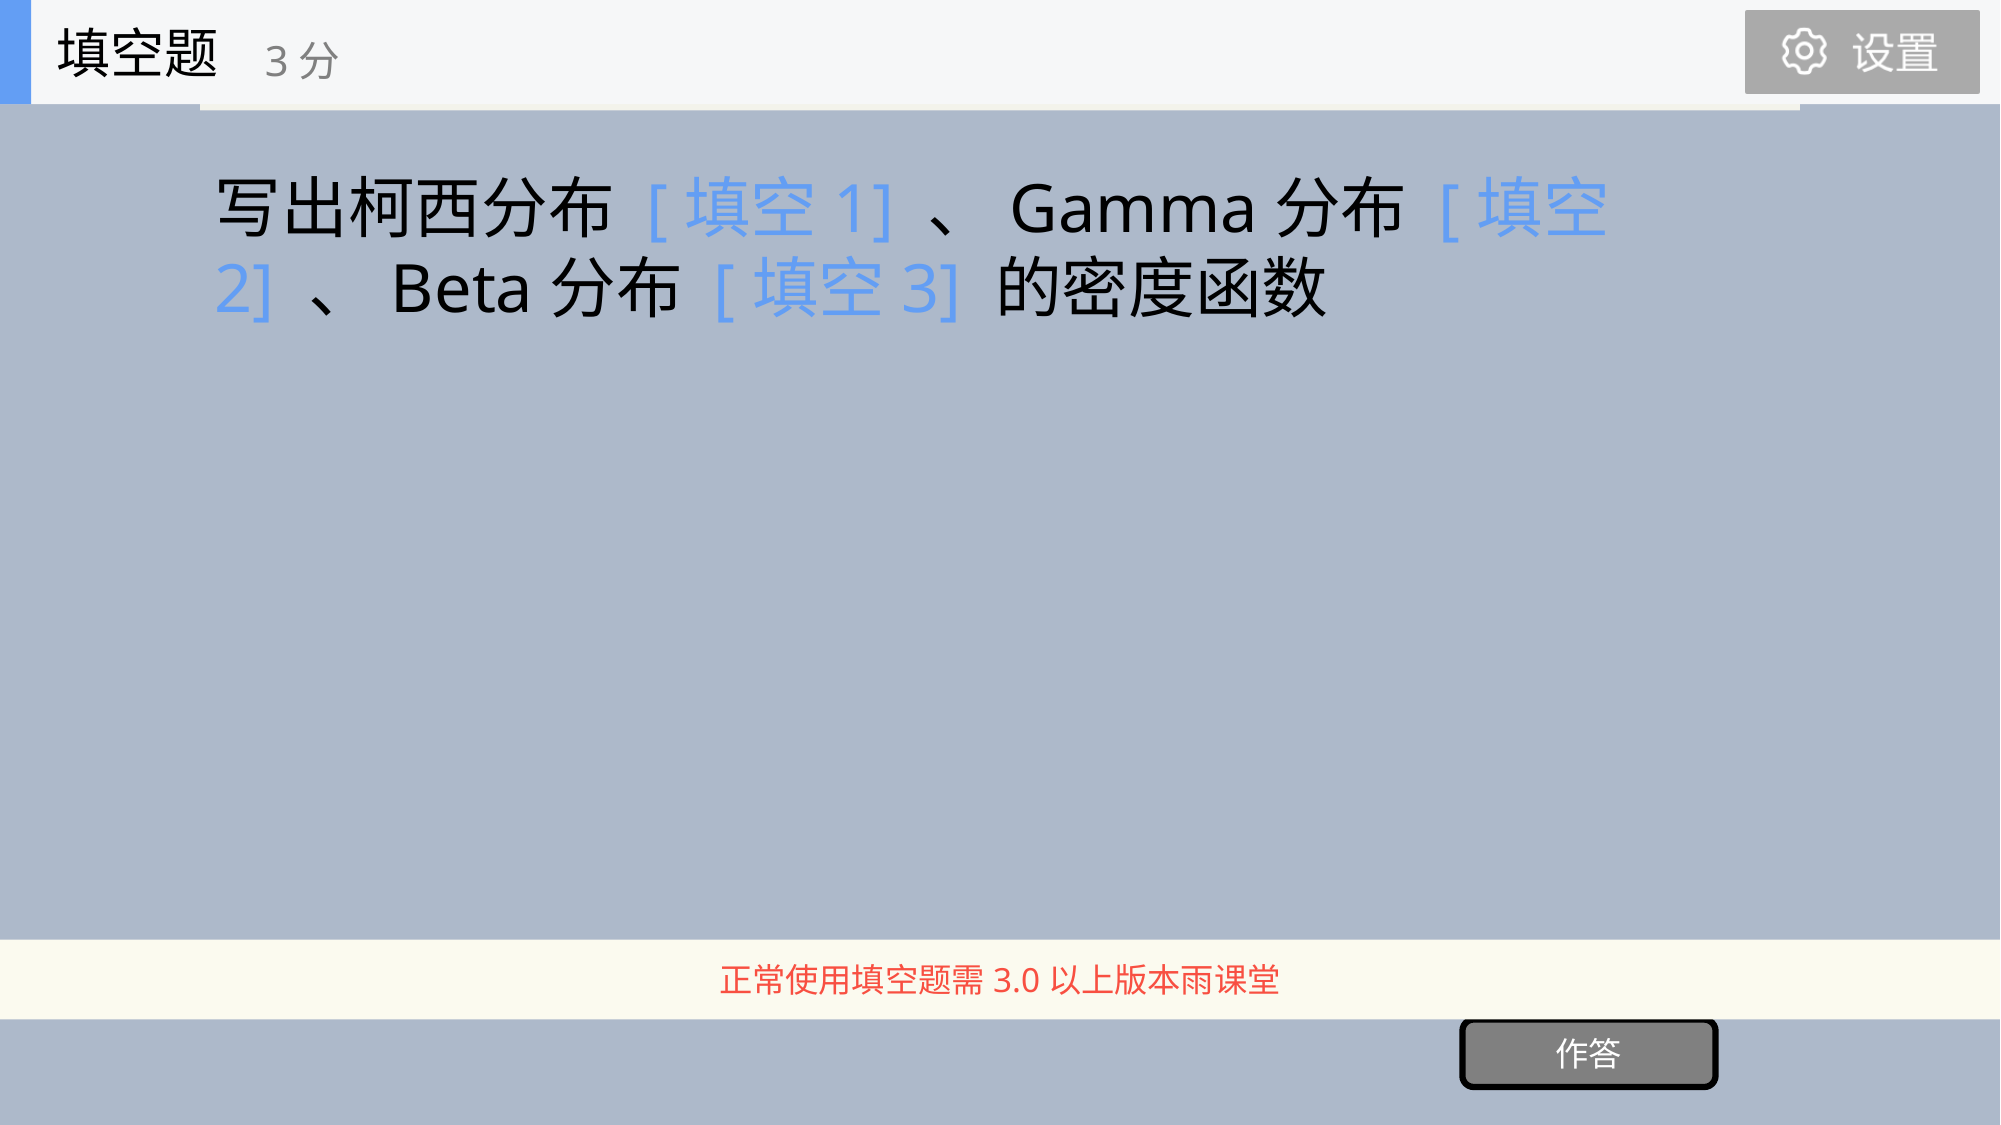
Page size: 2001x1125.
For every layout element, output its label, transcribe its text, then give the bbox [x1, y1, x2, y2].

text_box 正常使用填空题需3.0以上版本雨课堂 [0, 938, 2000, 1021]
text_box 作答 [1461, 1021, 1717, 1089]
text_box 此题未设答案 [200, 105, 1800, 111]
text_box 写出柯西分布 [填空1] 、Gamma分布 [填空2] 、Beta分布 [填空3] 的密度函数 [200, 111, 1800, 422]
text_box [0, 0, 2000, 105]
picture [1745, 10, 1980, 94]
